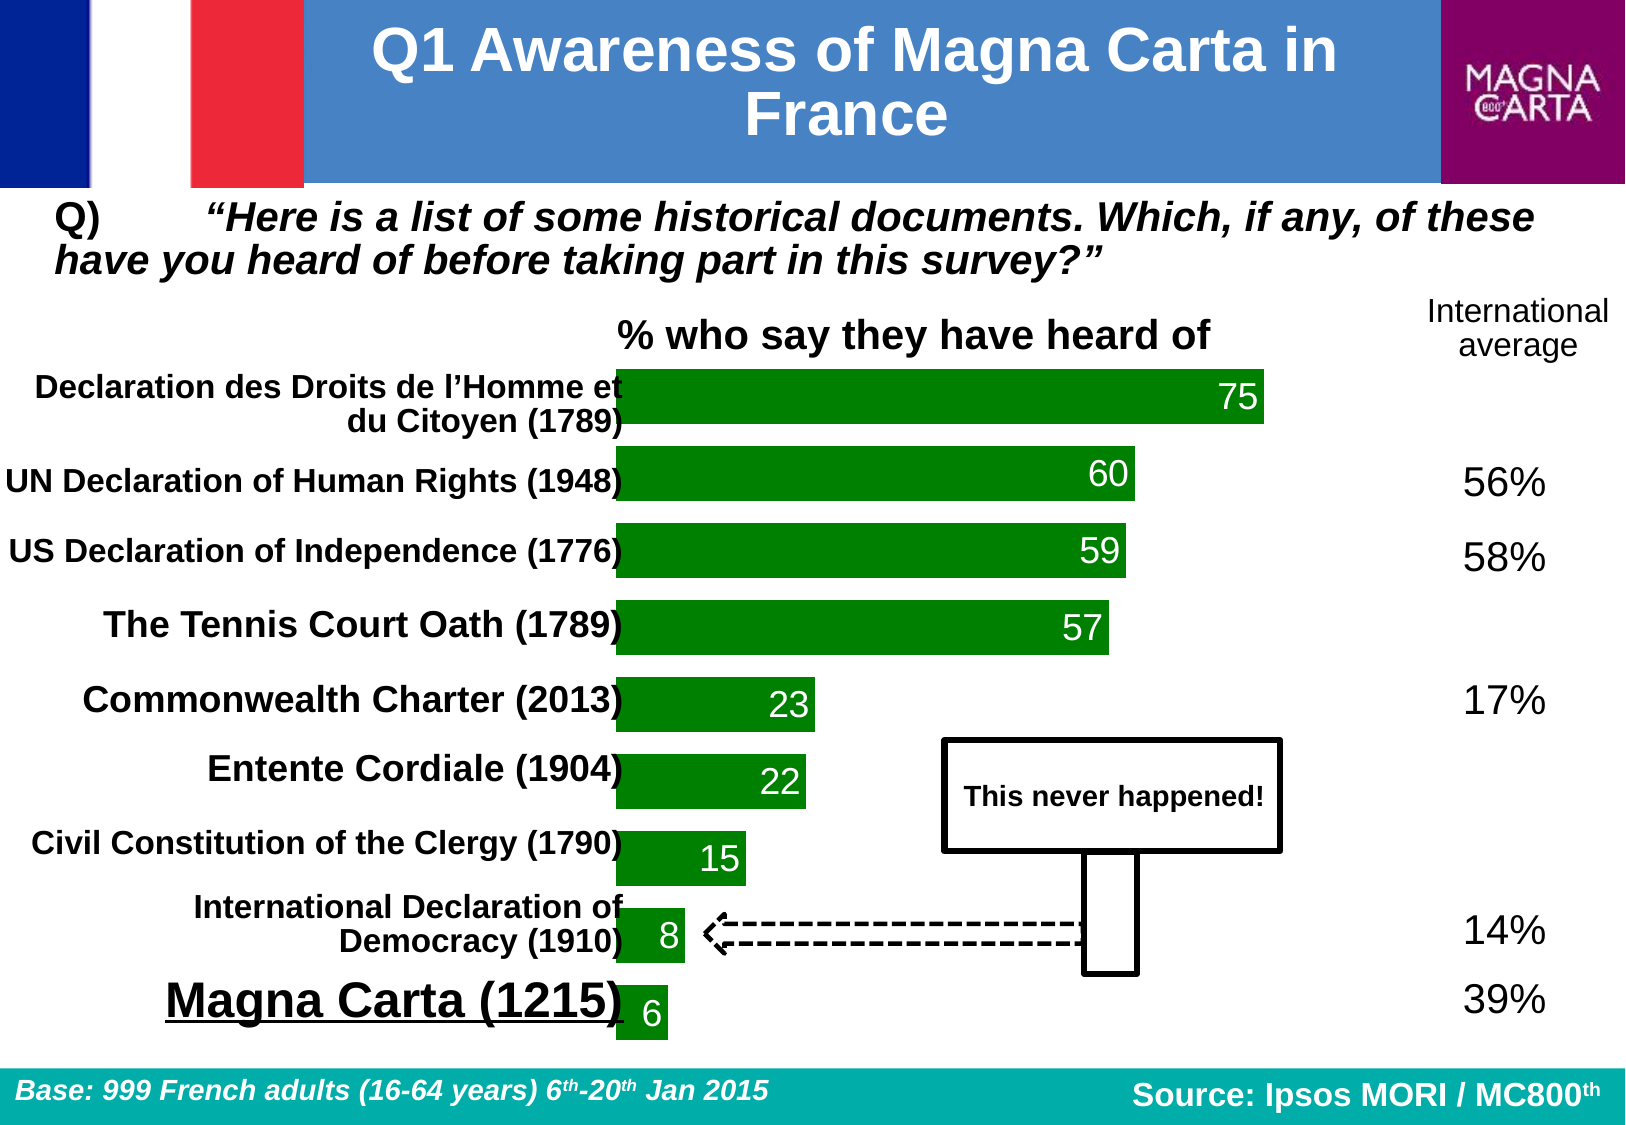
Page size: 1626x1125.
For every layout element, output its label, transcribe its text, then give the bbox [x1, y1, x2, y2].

picture [0, 0, 1625, 188]
text_box Entente Cordiale (1904) [53, 743, 596, 797]
text_box International average [1400, 288, 1625, 371]
chart [601, 343, 1322, 1066]
text_box 39% [1448, 972, 1591, 1030]
text_box 14% [1448, 903, 1591, 961]
text_box International Declaration of Democracy (1910) [163, 884, 596, 967]
text_box The Tennis Court Oath (1789) [27, 599, 596, 653]
text_box 17% [1448, 672, 1591, 731]
text_box Source: Ipsos MORI / MC800th [1132, 1072, 1625, 1121]
text_box US Declaration of Independence (1776) [0, 528, 596, 577]
text_box % who say they have heard of [471, 308, 1226, 366]
text_box Magna Carta (1215) [112, 969, 596, 1035]
title Q1 Awareness of Magna Carta in France [307, 11, 1412, 157]
text_box Commonwealth Charter (2013) [4, 674, 596, 728]
text_box Declaration des Droits de l’Homme et du Citoyen (1789) [0, 364, 596, 447]
text_box 56% [1448, 455, 1591, 513]
text_box 58% [1448, 529, 1591, 587]
text_box Base: 999 French adults (16-64 years) 6th-20th Jan 2015 [0, 1069, 1132, 1125]
text_box Civil Constitution of the Clergy (1790) [0, 820, 596, 869]
text_box UN Declaration of Human Rights (1948) [0, 457, 596, 507]
text_box Q) “Here is a list of some historical documents. Which, if any, of these have you heard of before taking part in this survey?” [39, 190, 1579, 291]
